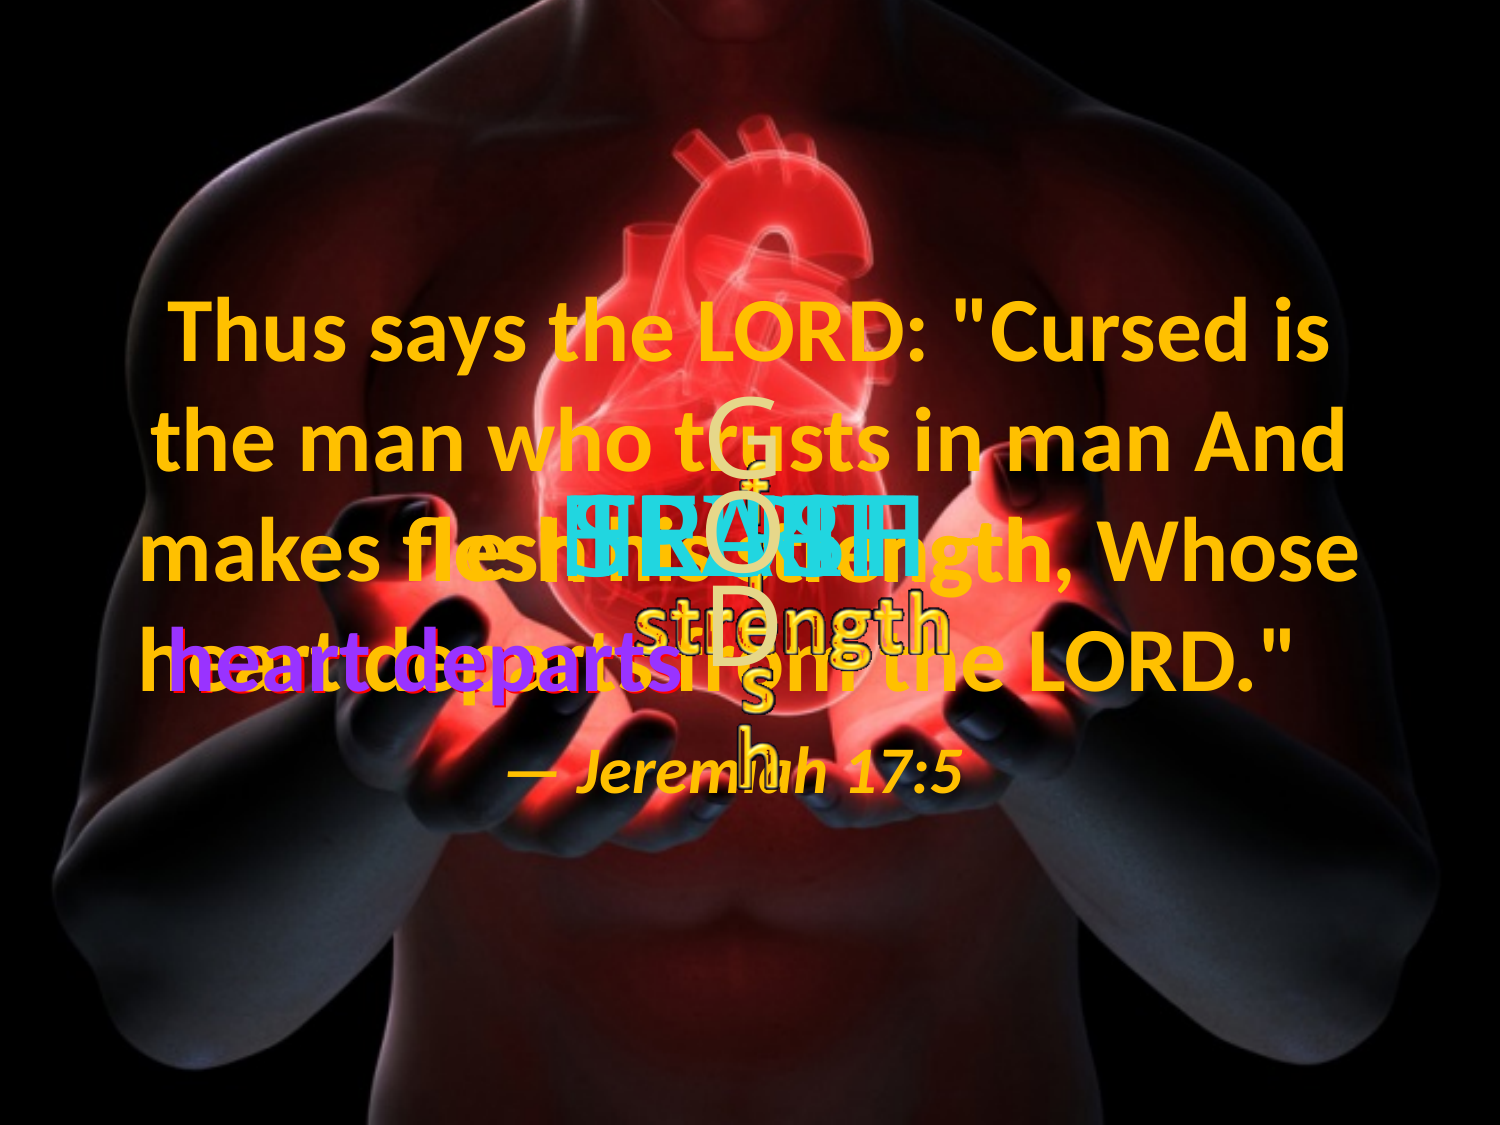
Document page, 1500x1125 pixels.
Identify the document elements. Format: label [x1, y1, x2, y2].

picture [0, 0, 1500, 1125]
list [599, 409, 1005, 829]
